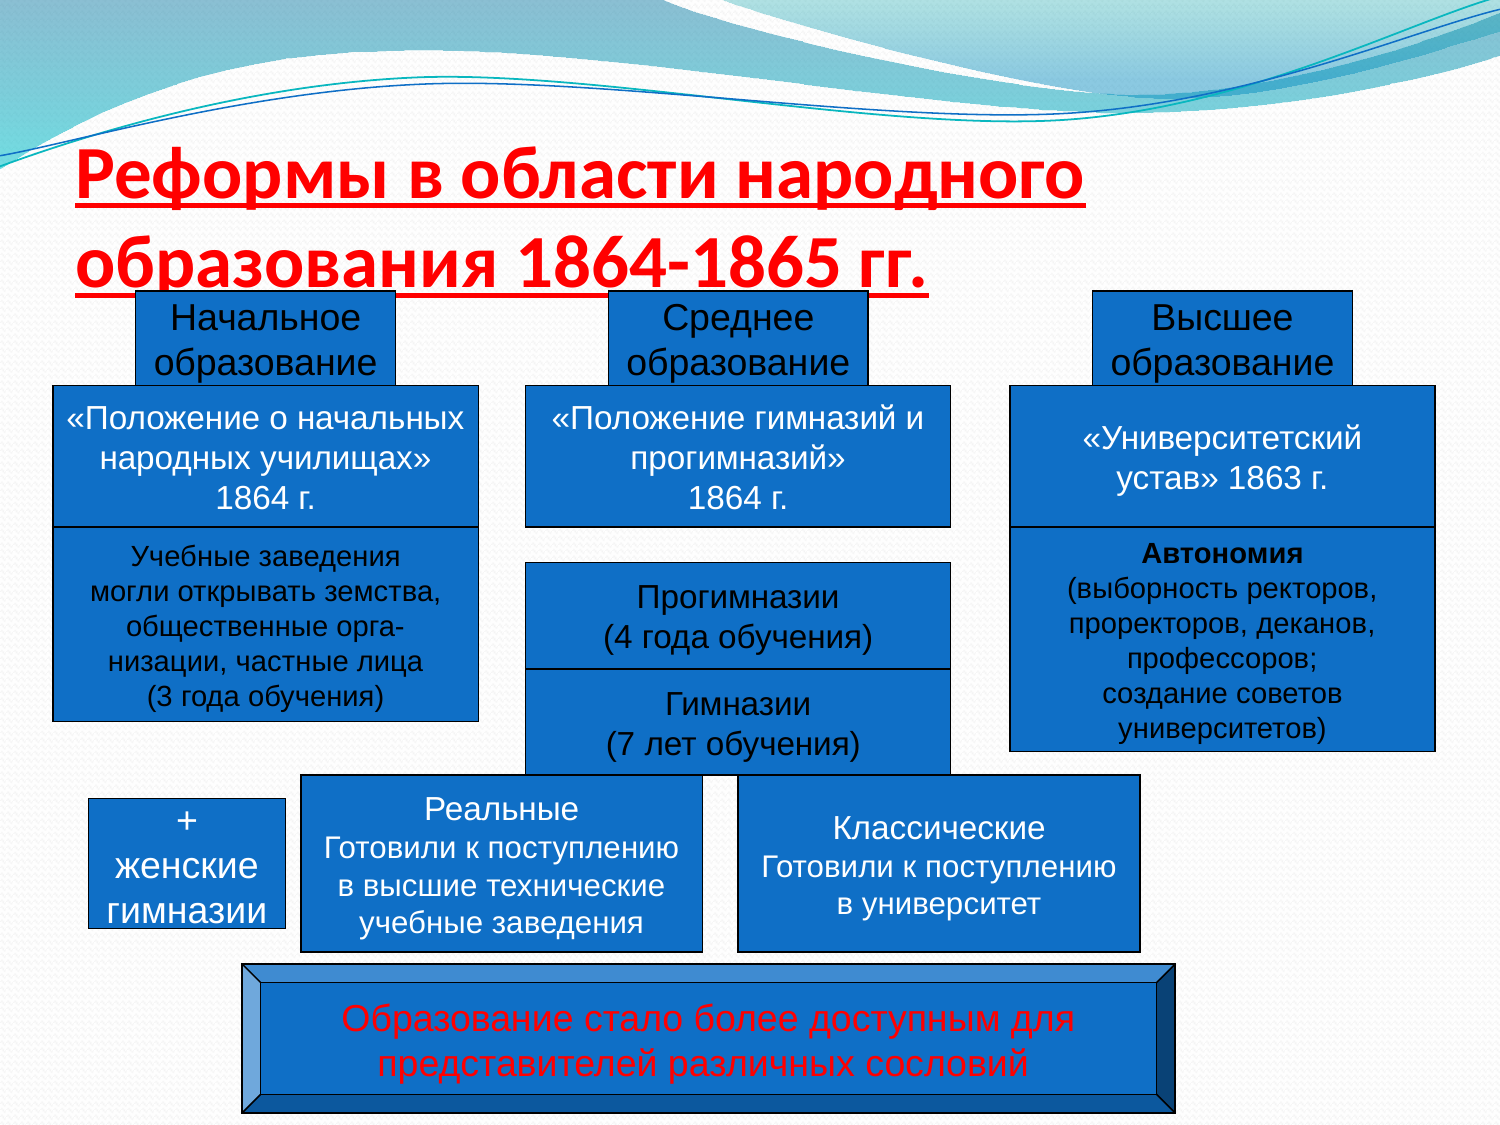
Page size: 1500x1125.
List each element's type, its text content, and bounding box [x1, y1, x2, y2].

title Реформы в области народного образования 1864-1865 гг. [75, 115, 1425, 303]
text_box Прогимназии (4 года обучения) [525, 562, 951, 668]
text_box + женские гимназии [88, 798, 286, 929]
text_box «Положение о начальных народных училищах» 1864 г. [53, 385, 479, 527]
text_box Классические Готовили к поступлению в университет [738, 774, 1140, 953]
text_box Реальные Готовили к поступлению в высшие технические учебные заведения [301, 774, 703, 953]
text_box Высшее образование [1092, 290, 1353, 385]
text_box Автономия (выборность ректоров, проректоров, деканов, профессоров; создание советов университетов) [1009, 527, 1436, 752]
text_box Гимназии (7 лет обучения) [525, 668, 951, 775]
text_box «Положение гимназий и прогимназий» 1864 г. [525, 385, 951, 528]
text_box «Университетский устав» 1863 г. [1009, 385, 1436, 527]
text_box Образование стало более доступным для представителей различных сословий [242, 964, 1176, 1113]
text_box Начальное образование [135, 290, 396, 385]
text_box Среднее образование [608, 290, 869, 385]
text_box Учебные заведения могли открывать земства, общественные орга- низации, частные лица (3 года обучения) [53, 527, 479, 722]
